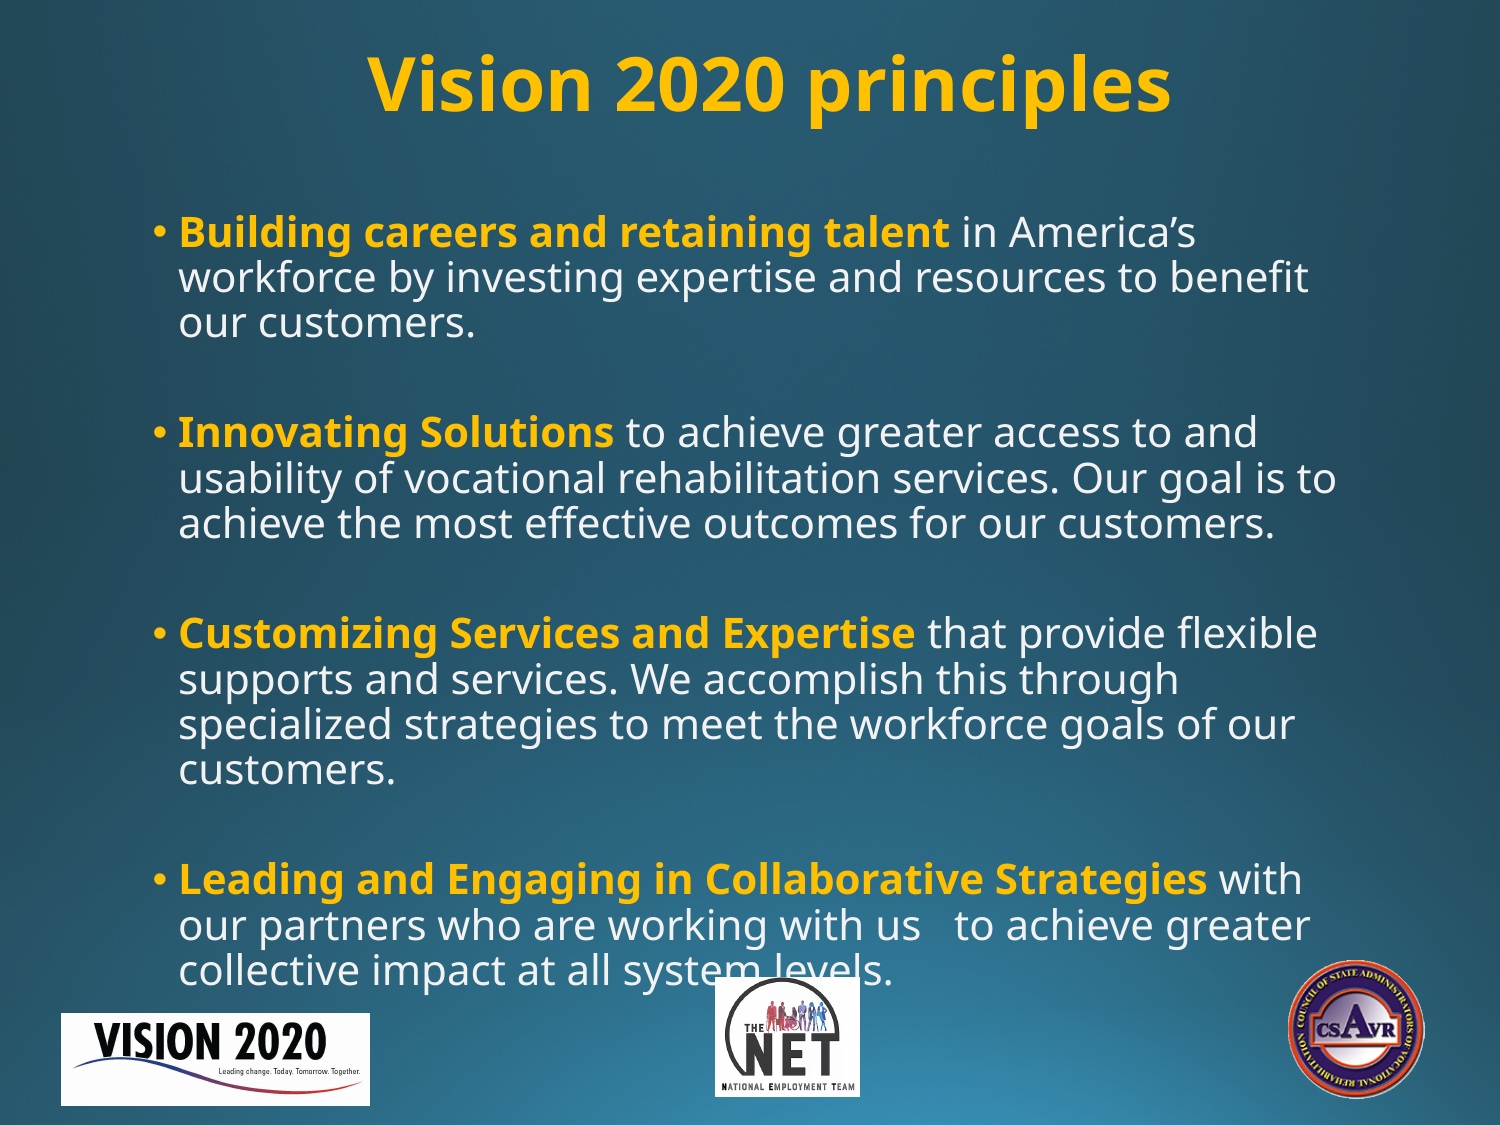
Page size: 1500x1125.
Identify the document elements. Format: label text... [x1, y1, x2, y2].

picture [61, 1013, 370, 1106]
title Vision 2020 principles [40, 0, 1500, 176]
list Building careers and retaining talent in America’s workforce by investing expertise and resources to benefit our customers. Innovating Solutions to achieve greater access to and usability of vocational rehabilitation services. Our goal is to achieve the most effective outcomes for our customers. Customizing Services and Expertise that provide flexible supports and services. We accomplish this through specialized strategies to meet the workforce goals of our customers. Leading and Engaging in Collaborative Strategies with our partners who are working with us to achieve greater collective impact at all system levels. [137, 203, 1397, 1014]
slide_number [1295, 1029, 1459, 1090]
picture [1285, 957, 1425, 1099]
picture [715, 977, 860, 1098]
